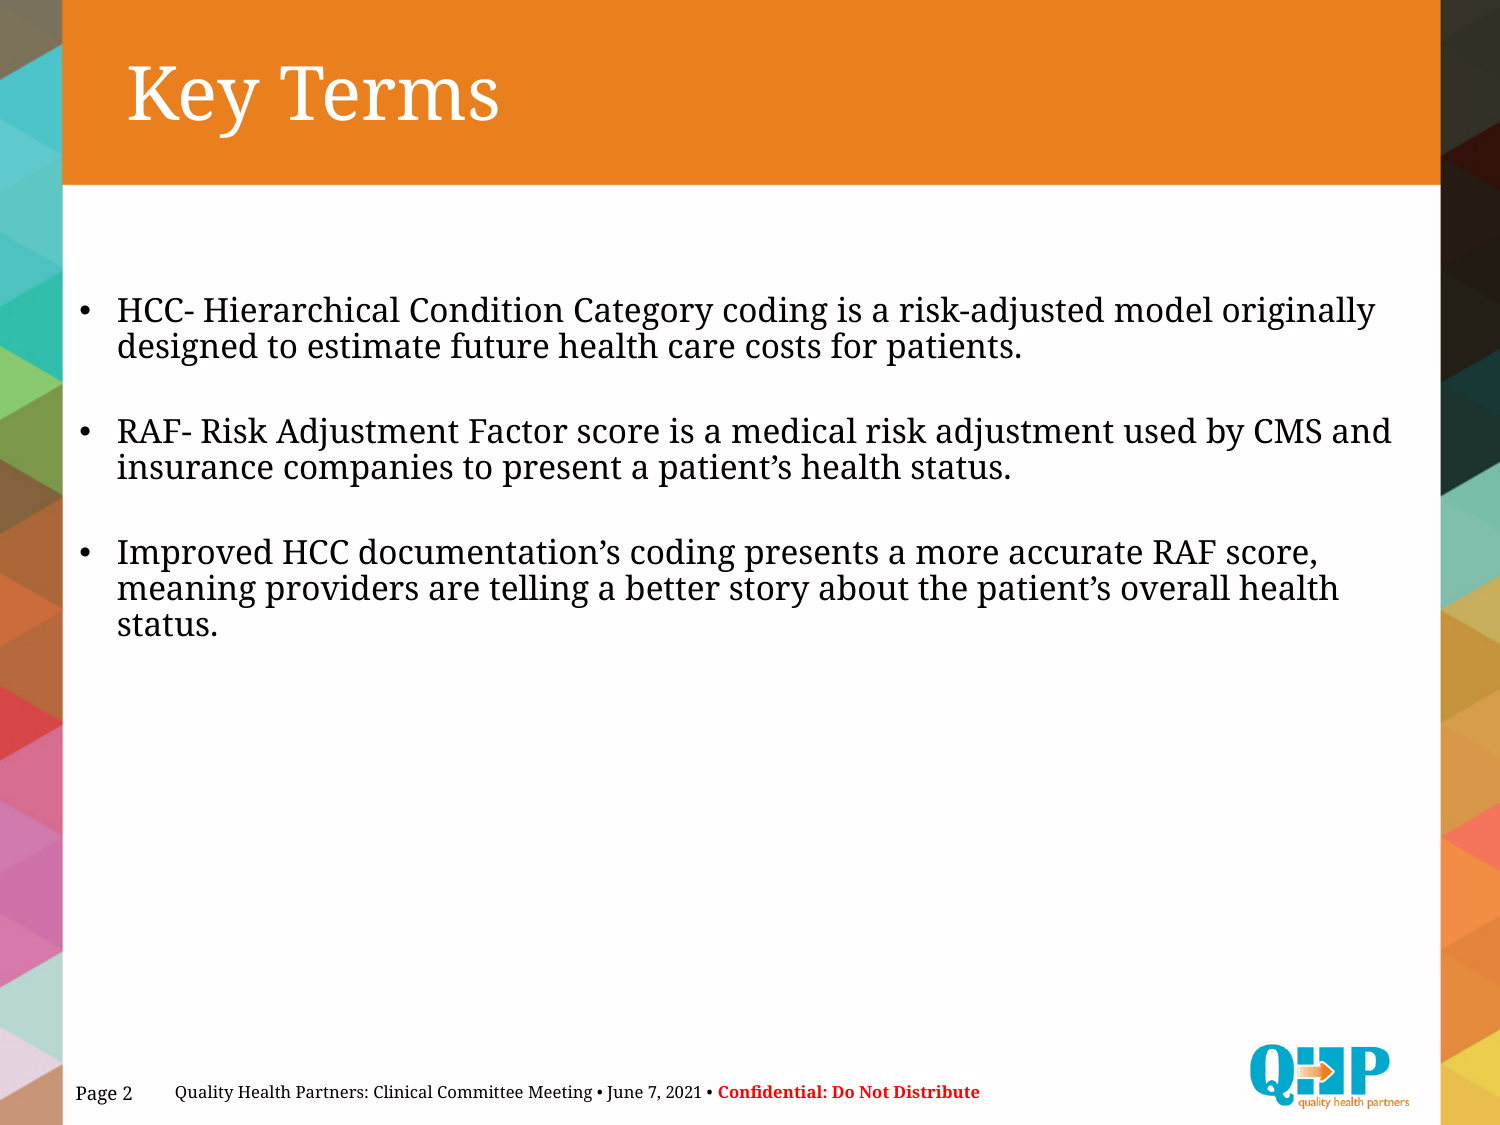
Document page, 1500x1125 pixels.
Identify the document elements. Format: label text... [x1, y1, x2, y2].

list HCC- Hierarchical Condition Category coding is a risk-adjusted model originally designed to estimate future health care costs for patients. RAF- Risk Adjustment Factor score is a medical risk adjustment used by CMS and insurance companies to present a patient’s health status. Improved HCC documentation’s coding presents a more accurate RAF score, meaning providers are telling a better story about the patient’s overall health status. [64, 185, 1439, 1020]
title Key Terms [34, 38, 1410, 142]
picture [0, 0, 1500, 1125]
slide_number Page 2 [60, 1073, 167, 1113]
